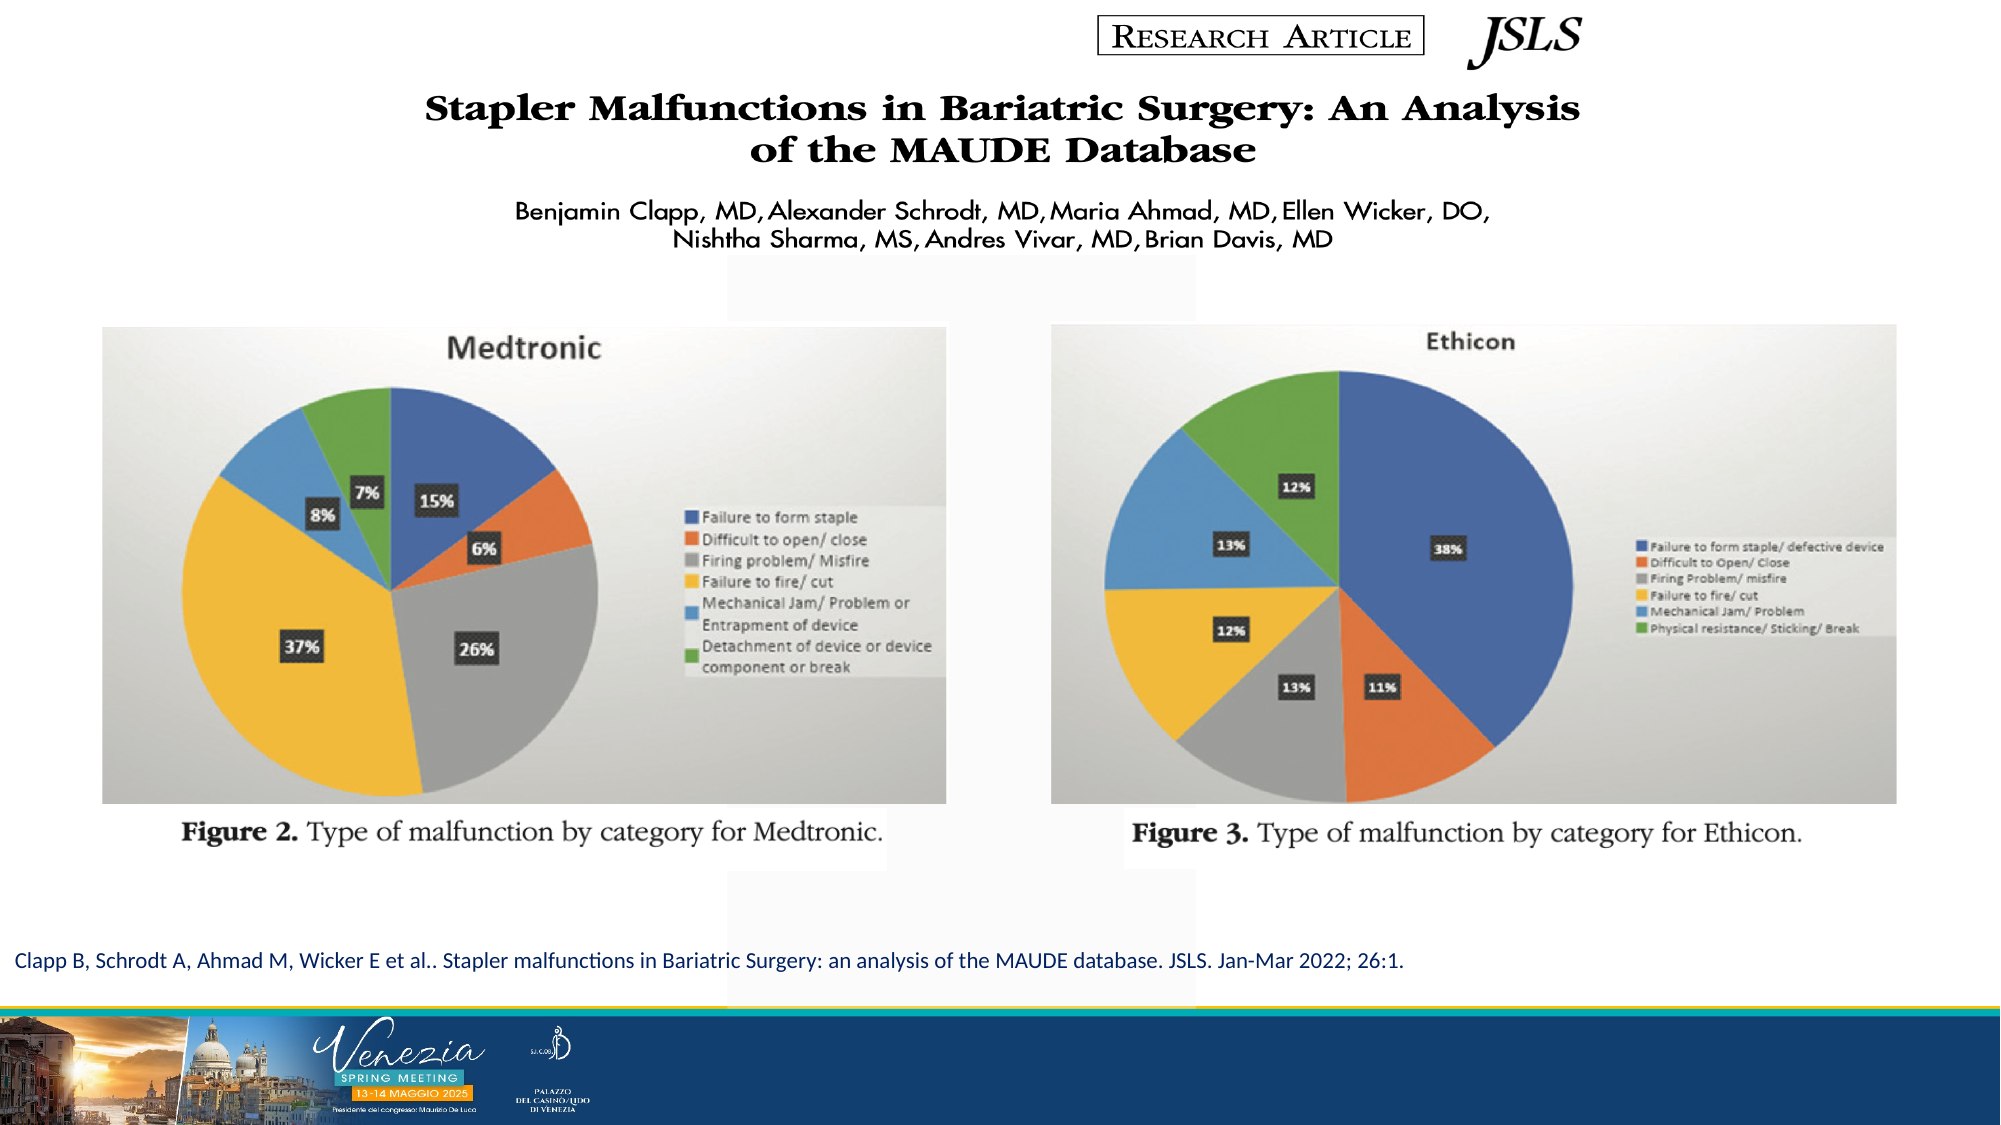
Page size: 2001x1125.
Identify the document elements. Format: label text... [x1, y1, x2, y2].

text_box Clapp B, Schrodt A, Ahmad M, Wicker E et al.. Stapler malfunctions in Bariatric Surgery: an analysis of the MAUDE database. JSLS. Jan-Mar 2022; 26:1. [0, 936, 2000, 981]
picture [164, 807, 887, 872]
picture [1049, 321, 1899, 804]
picture [101, 321, 950, 804]
picture [361, 0, 1638, 255]
picture [1123, 807, 1835, 870]
picture [0, 1017, 609, 1125]
